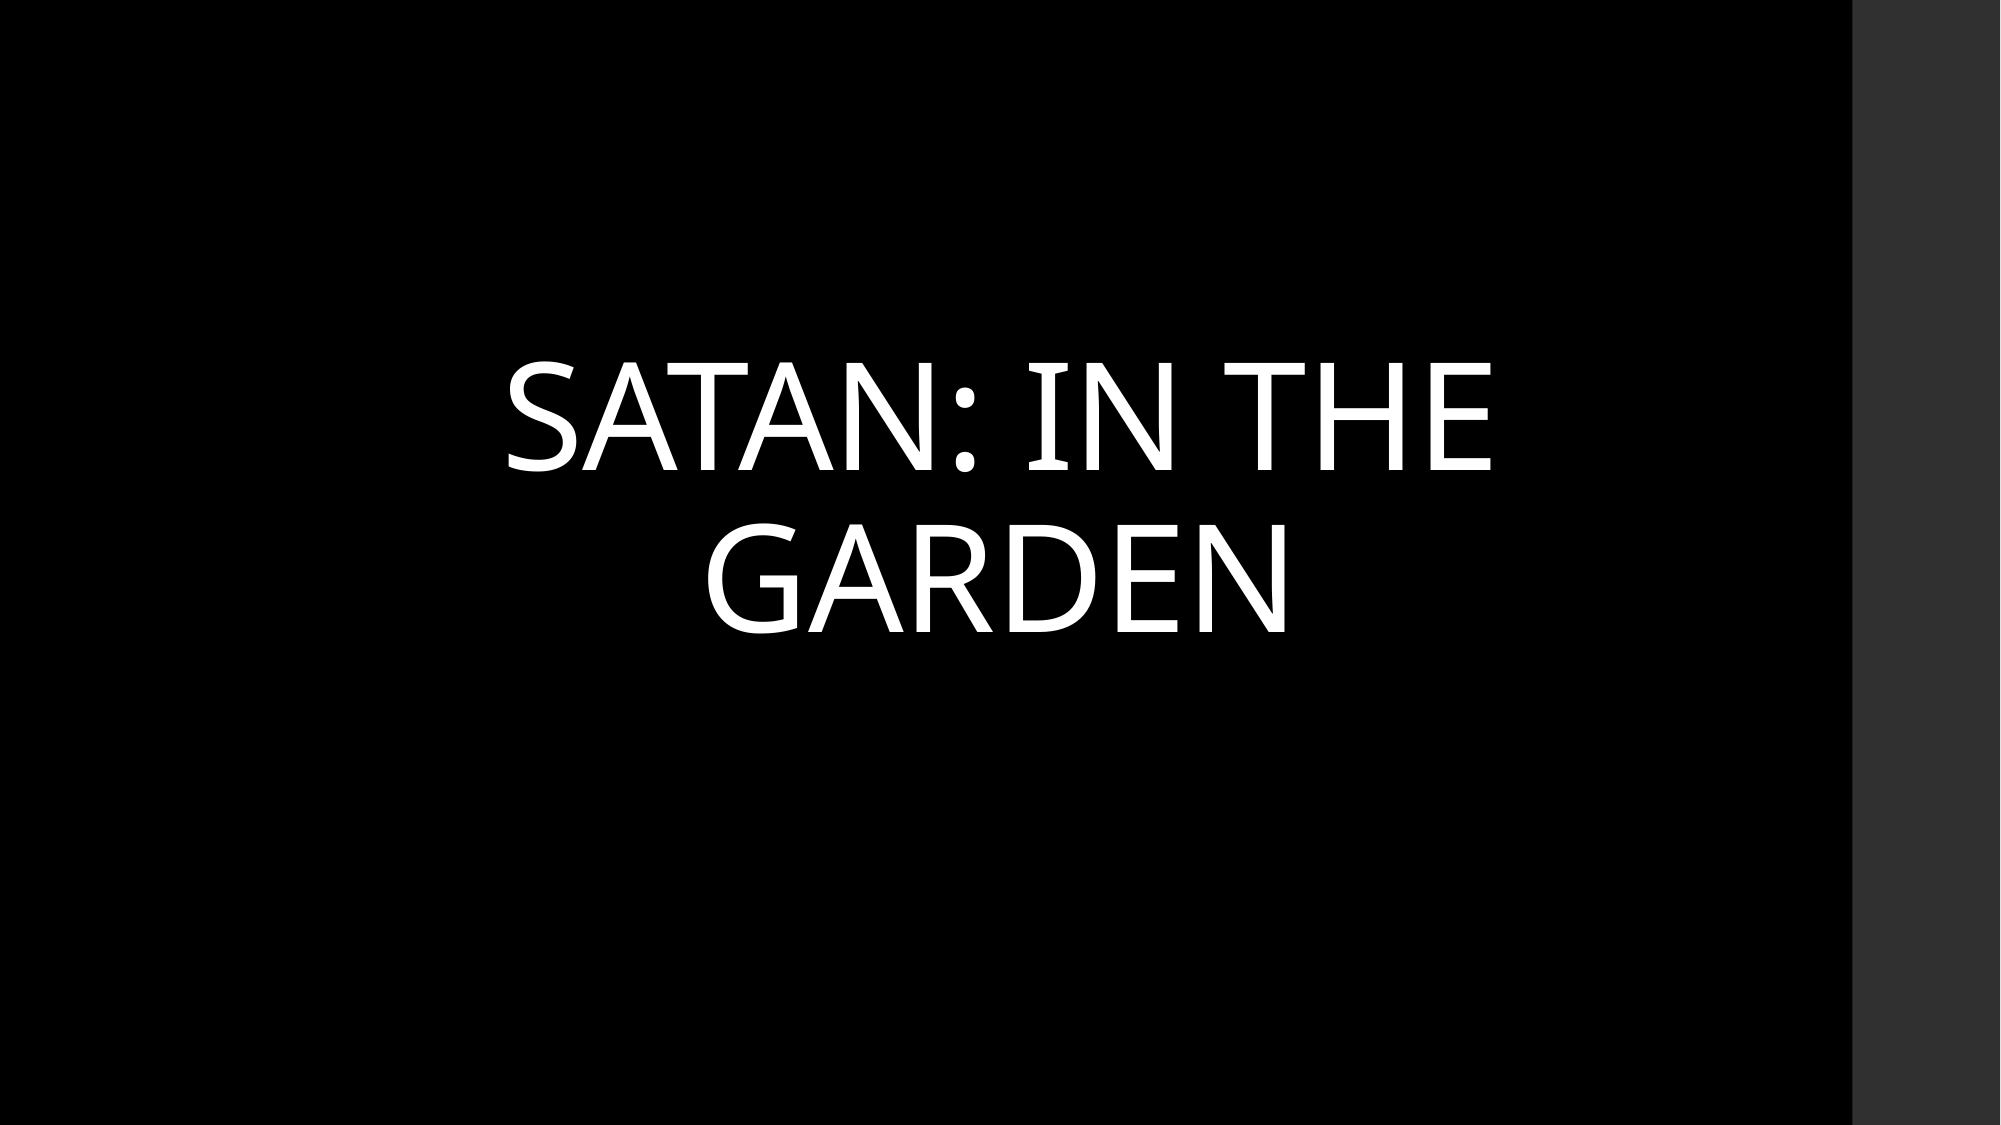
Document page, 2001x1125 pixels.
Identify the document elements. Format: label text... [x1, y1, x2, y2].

title SATAN: IN THE GARDEN [204, 307, 1795, 699]
